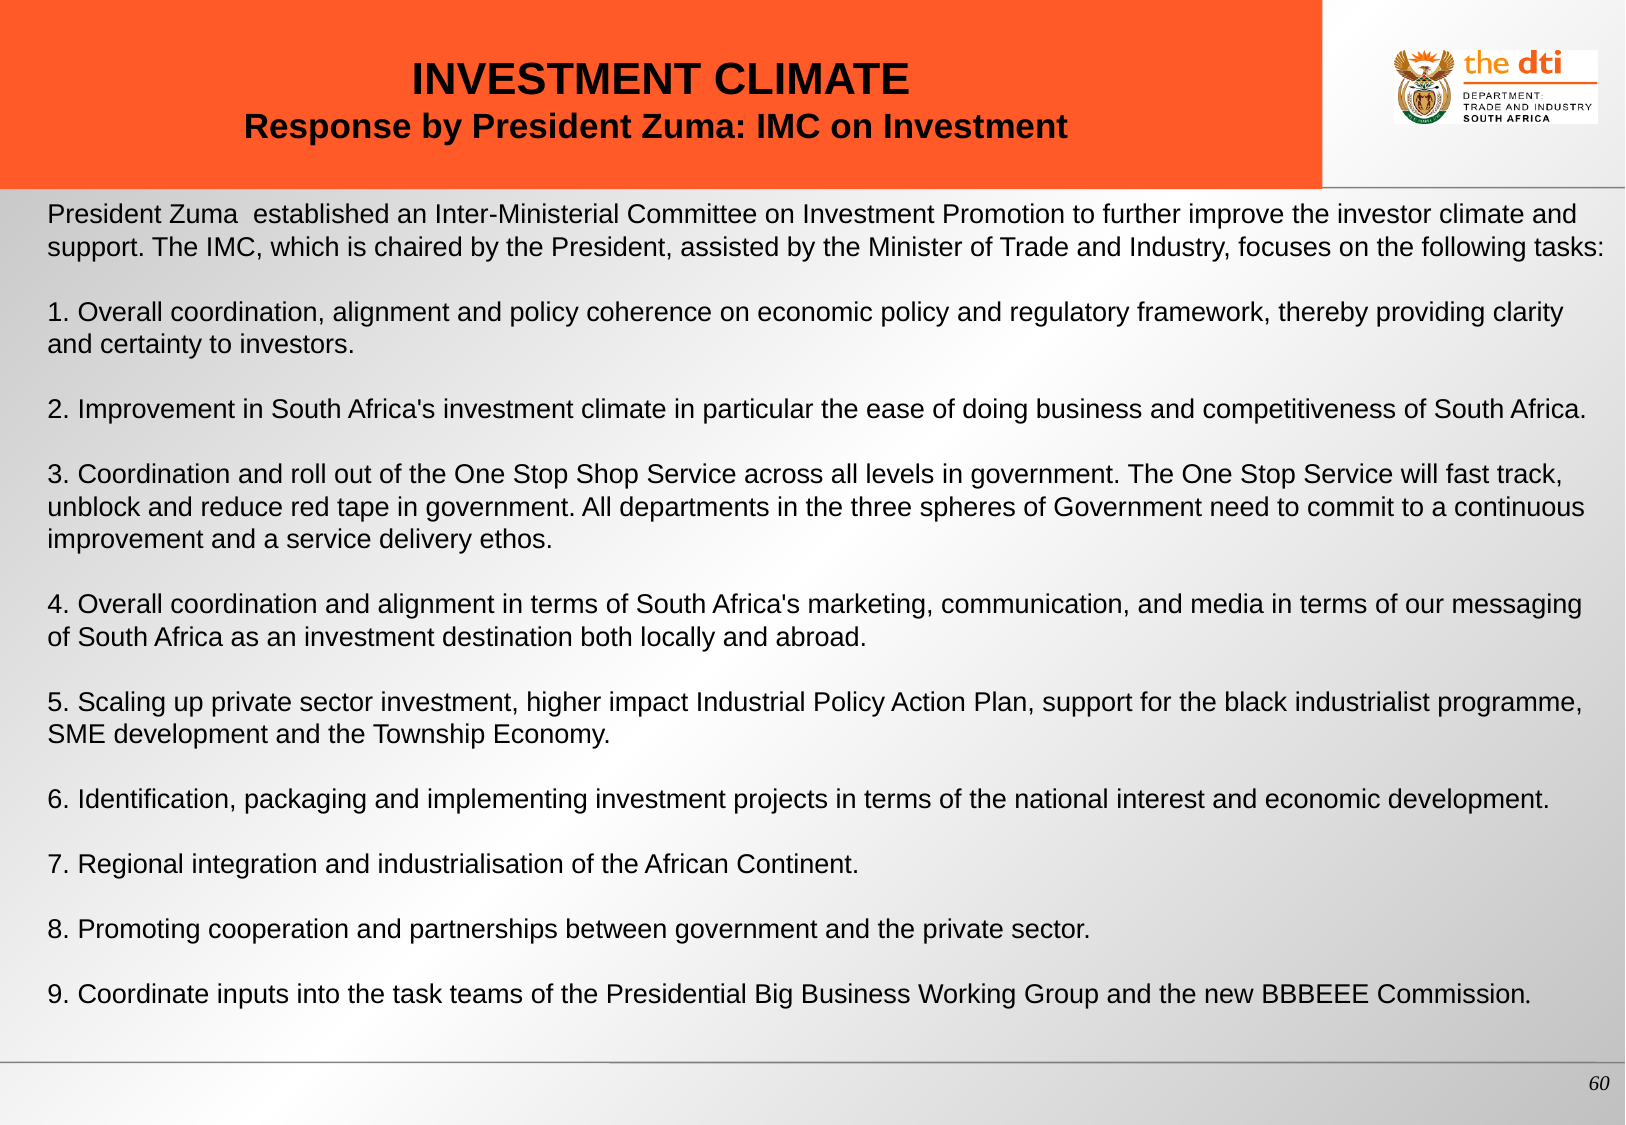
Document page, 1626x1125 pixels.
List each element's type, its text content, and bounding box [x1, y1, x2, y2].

slide_number 60 [1286, 1062, 1625, 1125]
list President Zuma established an Inter-Ministerial Committee on Investment Promotion to further improve the investor climate and support. The IMC, which is chaired by the President, assisted by the Minister of Trade and Industry, focuses on the following tasks: 1. Overall coordination, alignment and policy coherence on economic policy and regulatory framework, thereby providing clarity and certainty to investors. 2. Improvement in South Africa's investment climate in particular the ease of doing business and competitiveness of South Africa. 3. Coordination and roll out of the One Stop Shop Service across all levels in government. The One Stop Service will fast track, unblock and reduce red tape in government. All departments in the three spheres of Government need to commit to a continuous improvement and a service delivery ethos. 4. Overall coordination and alignment in terms of South Africa's marketing, communication, and media in terms of our messaging of South Africa as an investment destination both locally and abroad. 5. Scaling up private sector investment, higher impact Industrial Policy Action Plan, support for the black industrialist programme, SME development and the Township Economy. 6. Identification, packaging and implementing investment projects in terms of the national interest and economic development. 7. Regional integration and industrialisation of the African Continent. 8. Promoting cooperation and partnerships between government and the private sector. 9. Coordinate inputs into the task teams of the Presidential Big Business Working Group and the new BBBEEE Commission. [32, 188, 1625, 1125]
title INVESTMENT CLIMATE Response by President Zuma: IMC on Investment [0, 0, 1323, 190]
picture [1394, 50, 1598, 124]
